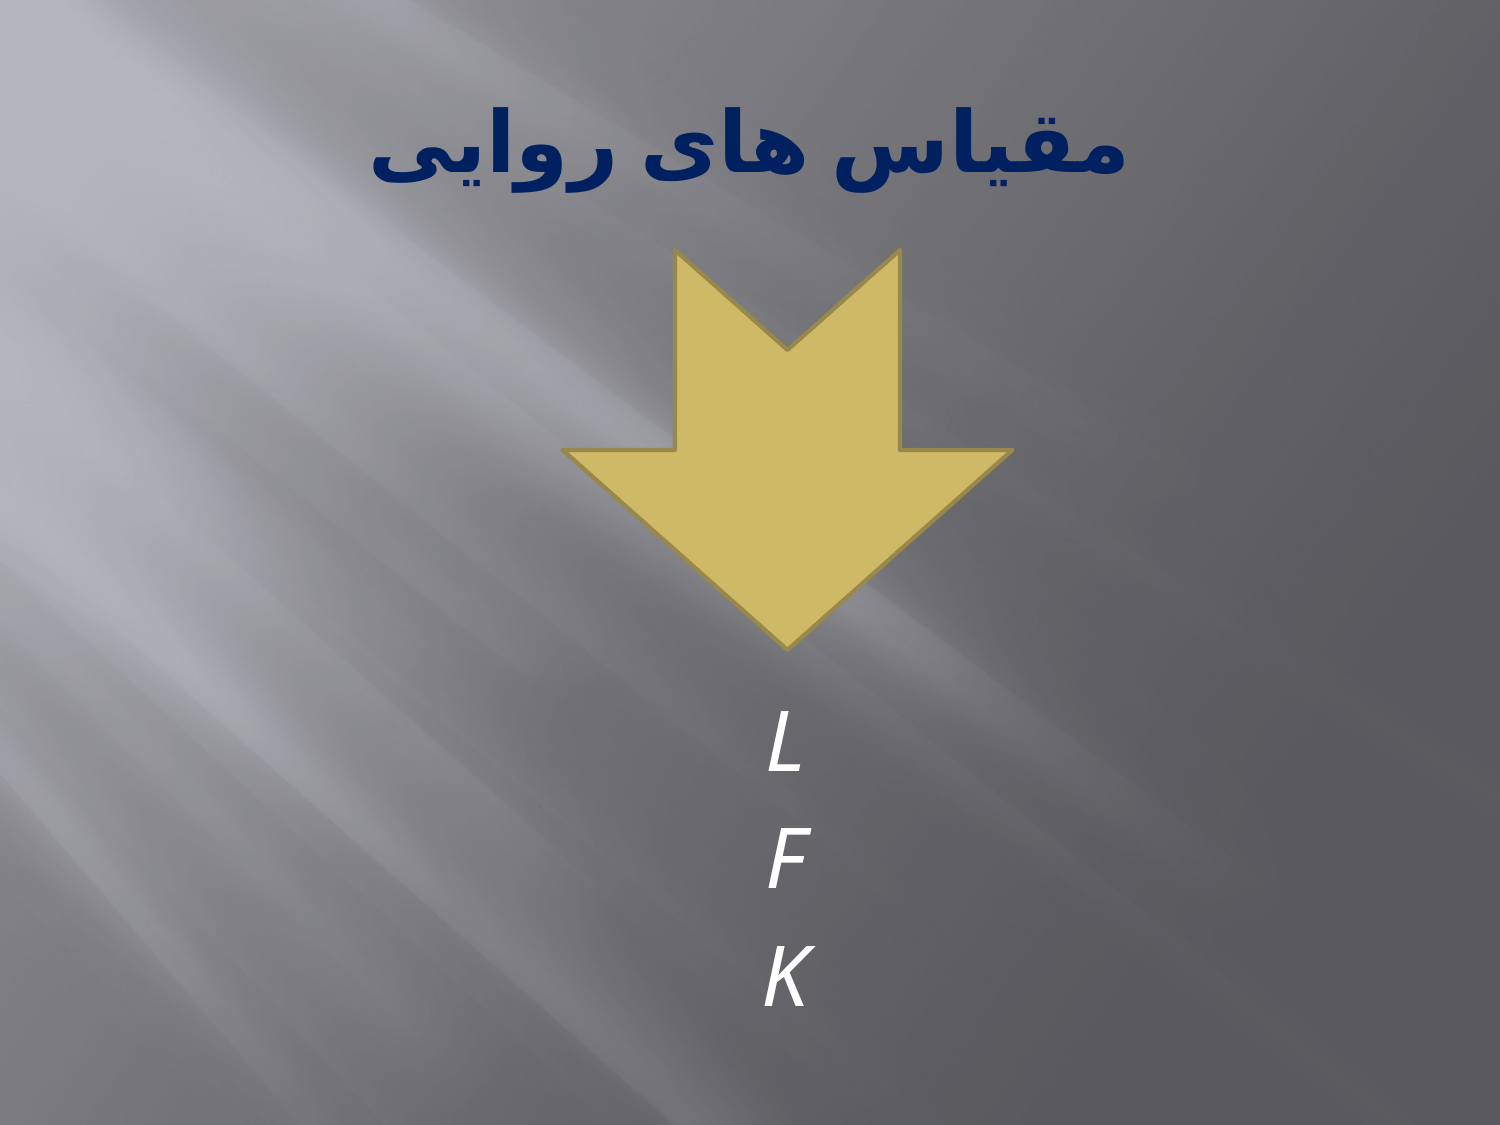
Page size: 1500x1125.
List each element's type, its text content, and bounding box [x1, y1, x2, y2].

text_box [560, 248, 1015, 652]
title مقیاس های روایی [75, 45, 1425, 233]
list L F K [99, 262, 1450, 1035]
